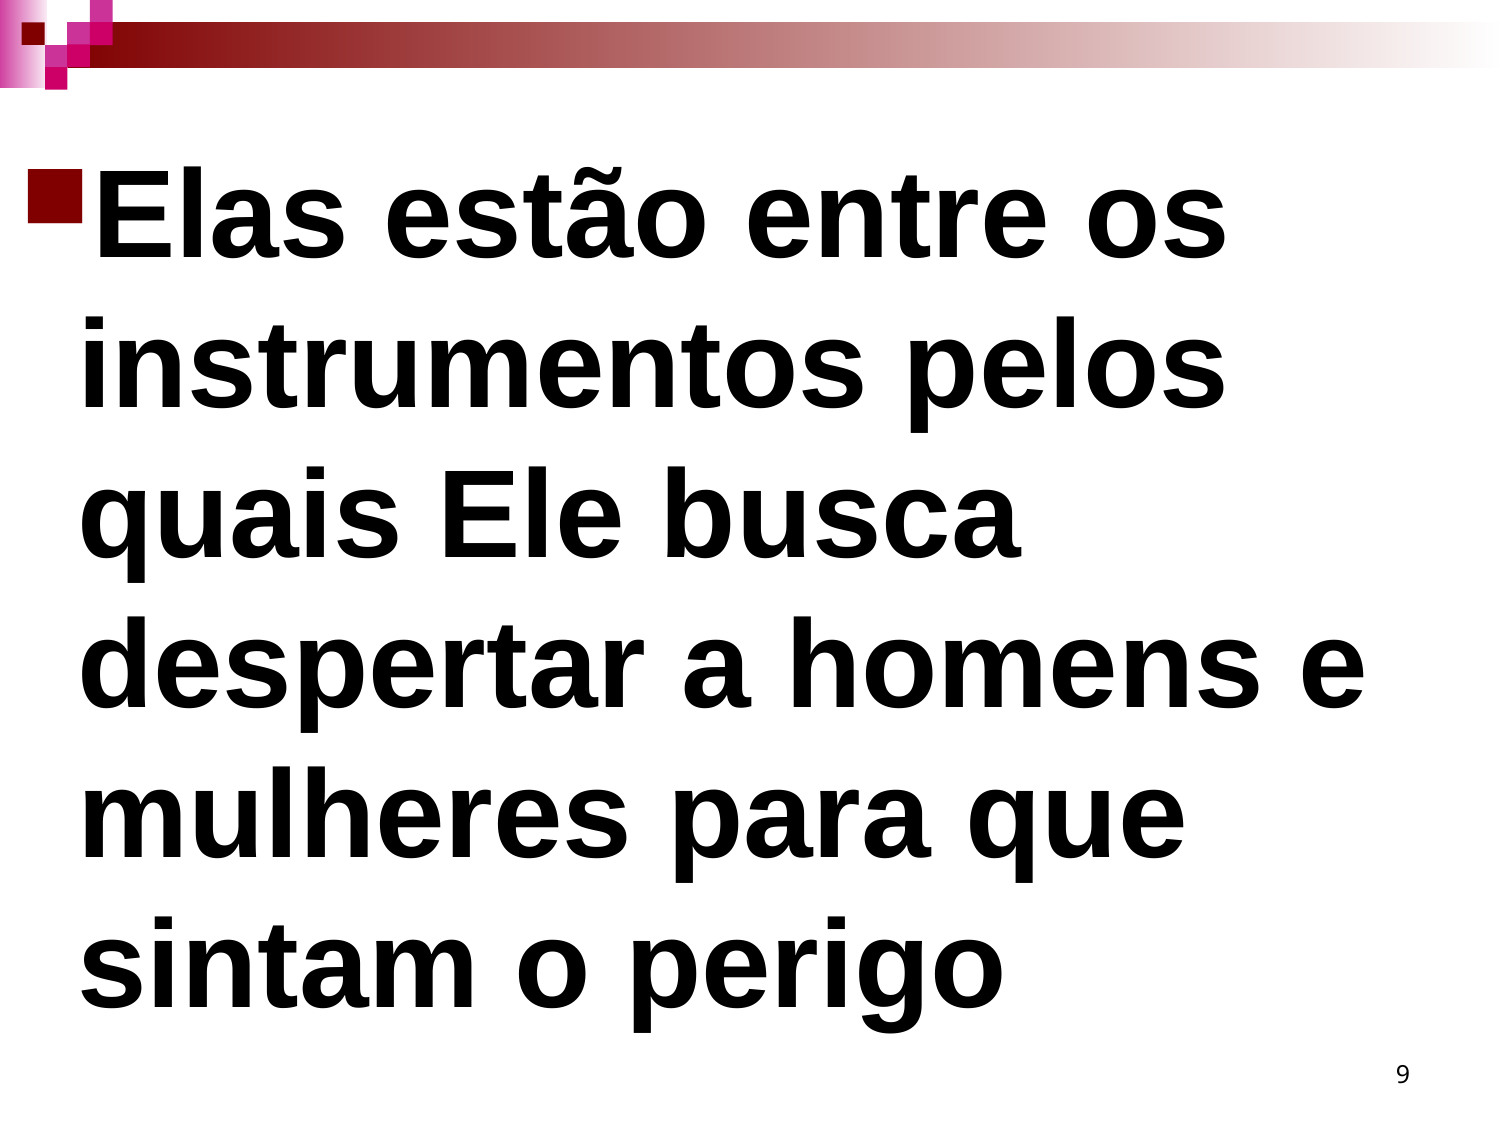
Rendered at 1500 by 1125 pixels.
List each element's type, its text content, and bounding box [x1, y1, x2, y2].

slide_number 9 [1074, 1055, 1425, 1100]
list Elas estão entre os instrumentos pelos quais Ele busca despertar a homens e mulheres para que sintam o perigo [5, 125, 1471, 1055]
